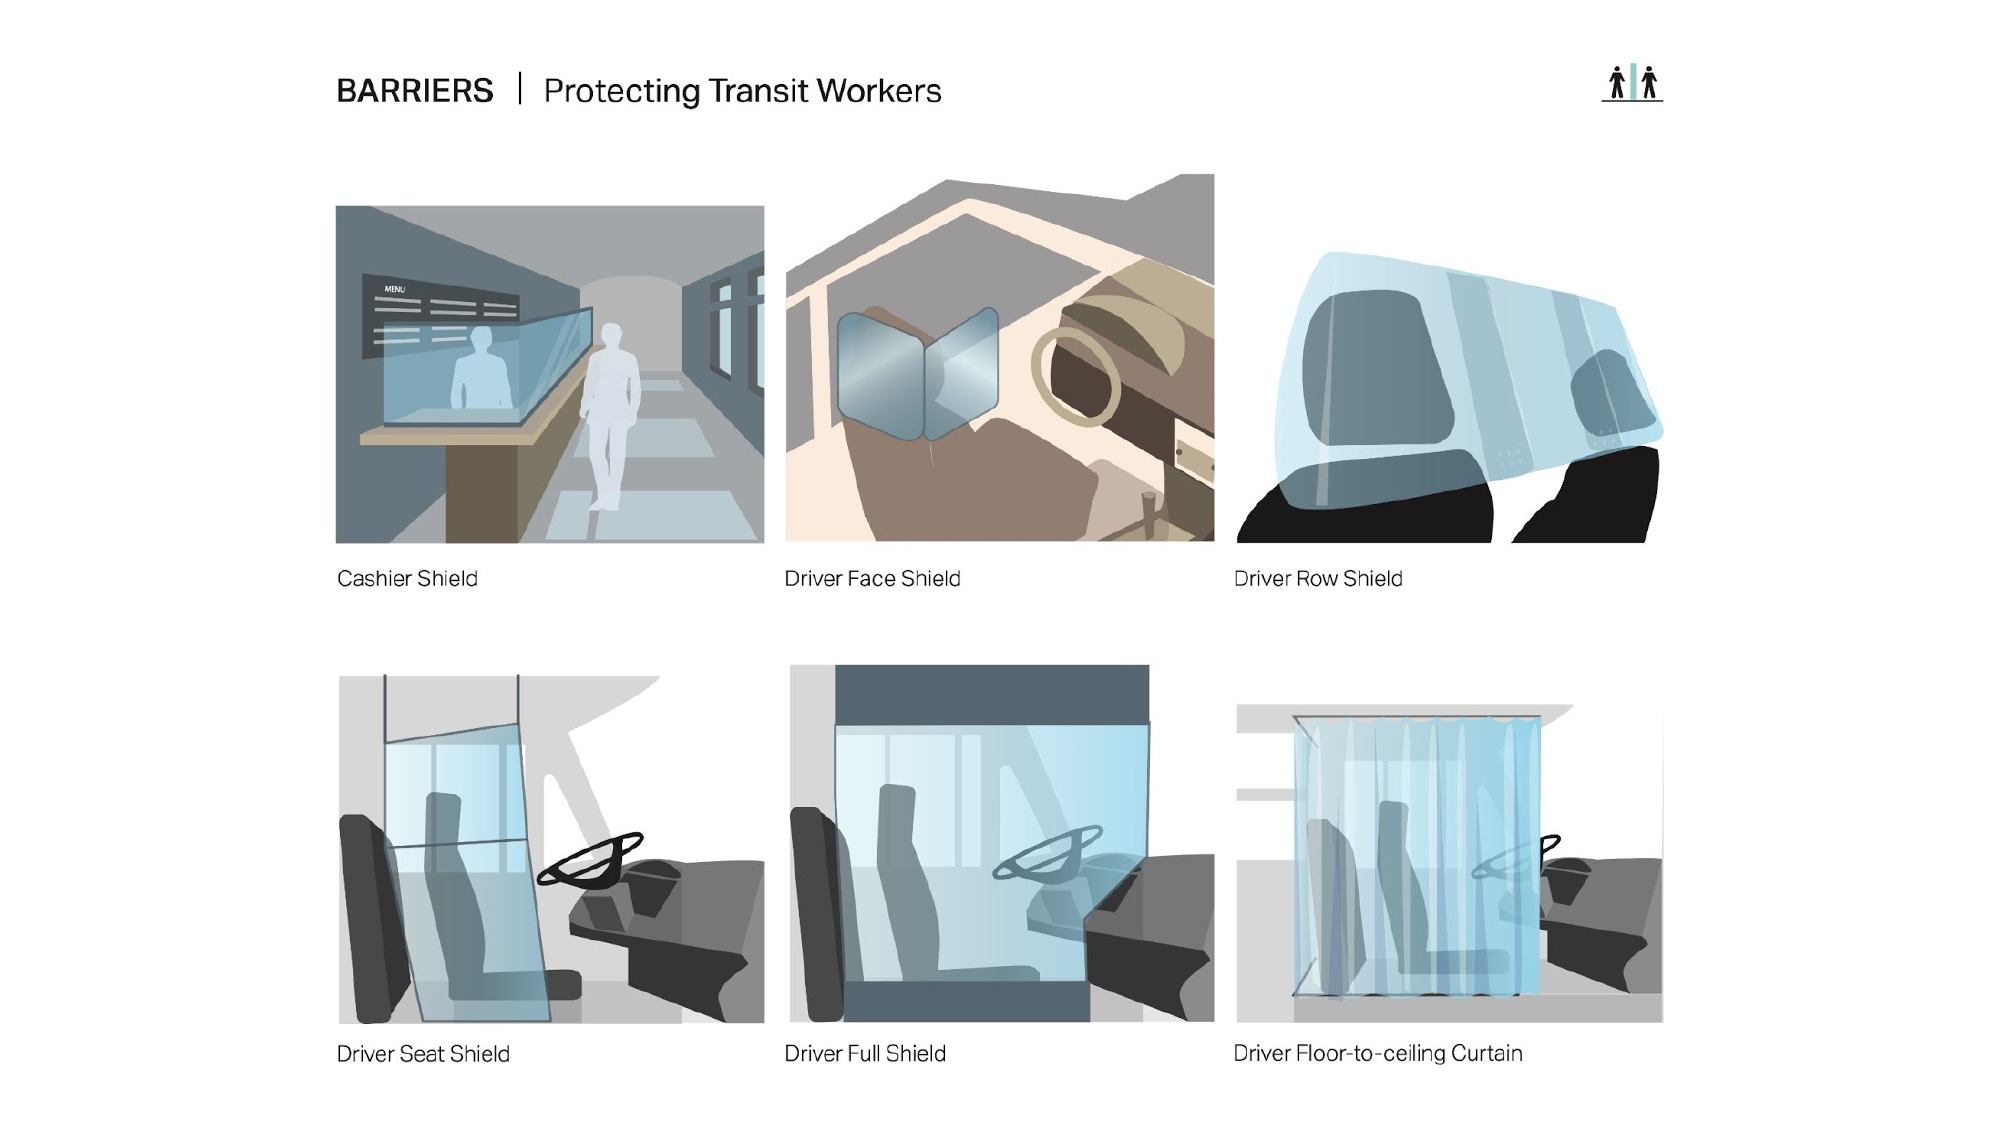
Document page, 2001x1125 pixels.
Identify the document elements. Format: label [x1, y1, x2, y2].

picture [271, 0, 1746, 1125]
